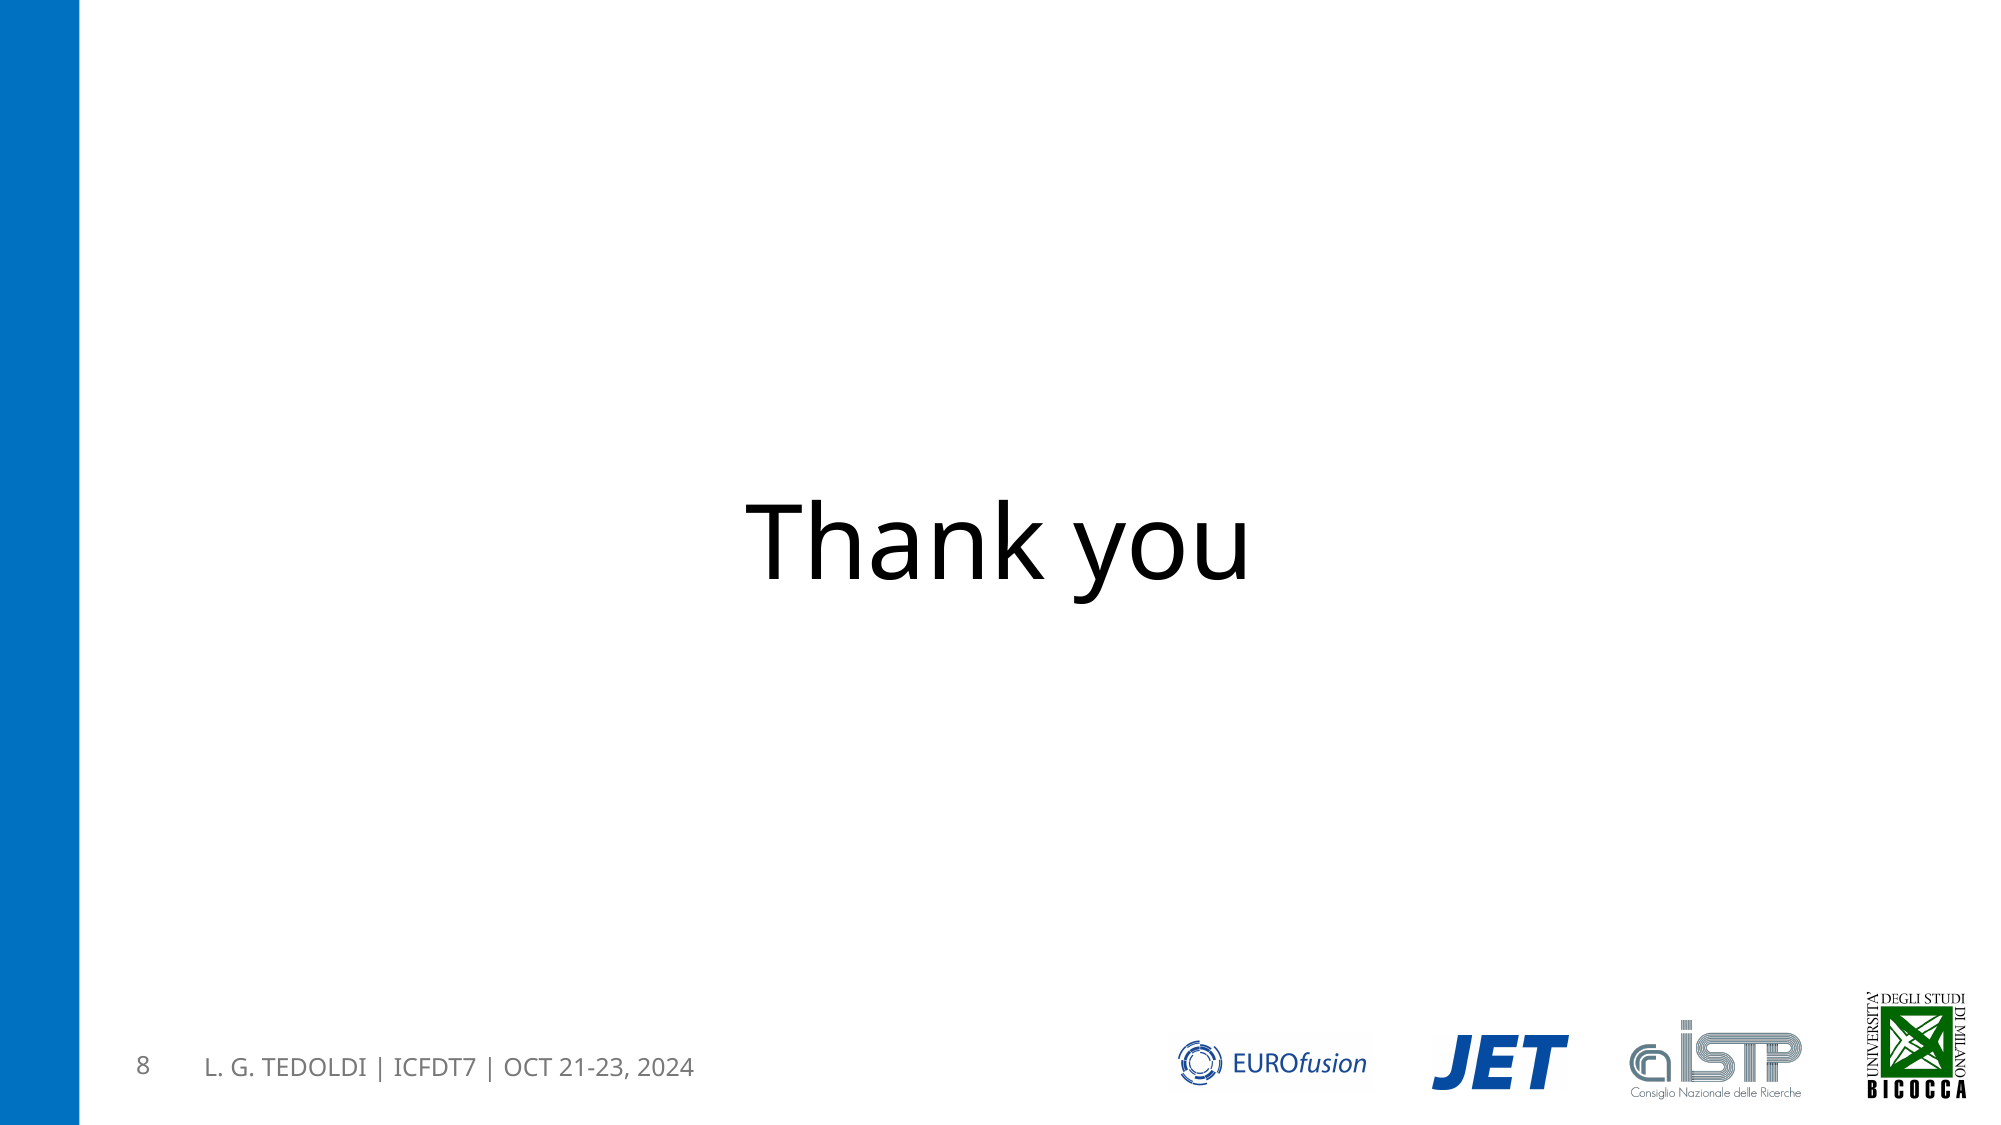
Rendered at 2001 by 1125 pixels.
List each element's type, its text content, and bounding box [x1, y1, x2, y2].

list Thank you [662, 482, 1338, 643]
picture [1432, 1035, 1569, 1090]
slide_number 8 [76, 1036, 166, 1097]
picture [1864, 989, 1969, 1101]
footer L. G. TEDOLDI | ICFDT7 | OCT 21-23, 2024 [189, 1036, 865, 1097]
picture [1627, 1018, 1804, 1101]
picture [1168, 1031, 1374, 1094]
